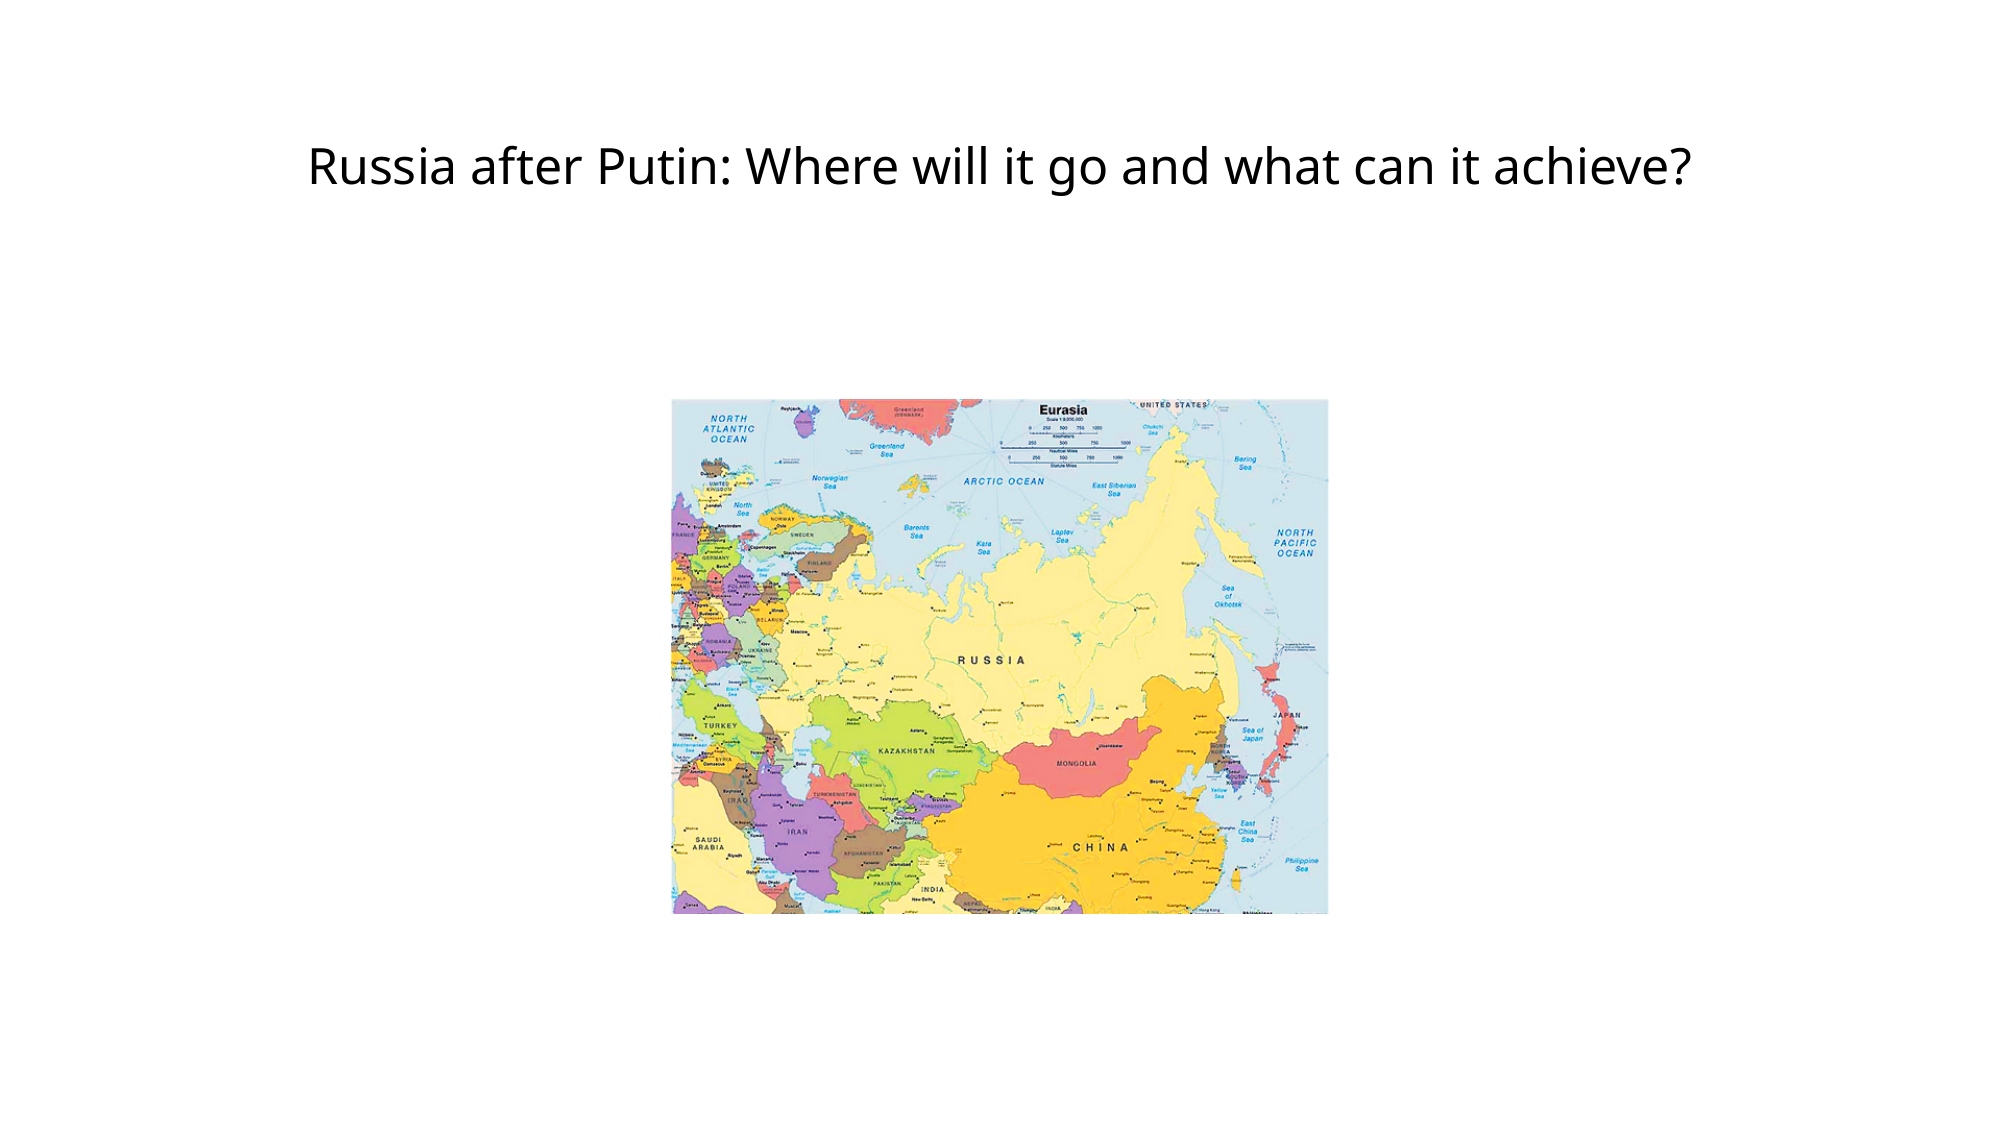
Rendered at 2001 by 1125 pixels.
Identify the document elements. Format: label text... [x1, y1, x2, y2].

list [671, 399, 1329, 914]
title Russia after Putin: Where will it go and what can it achieve? [137, 59, 1863, 278]
